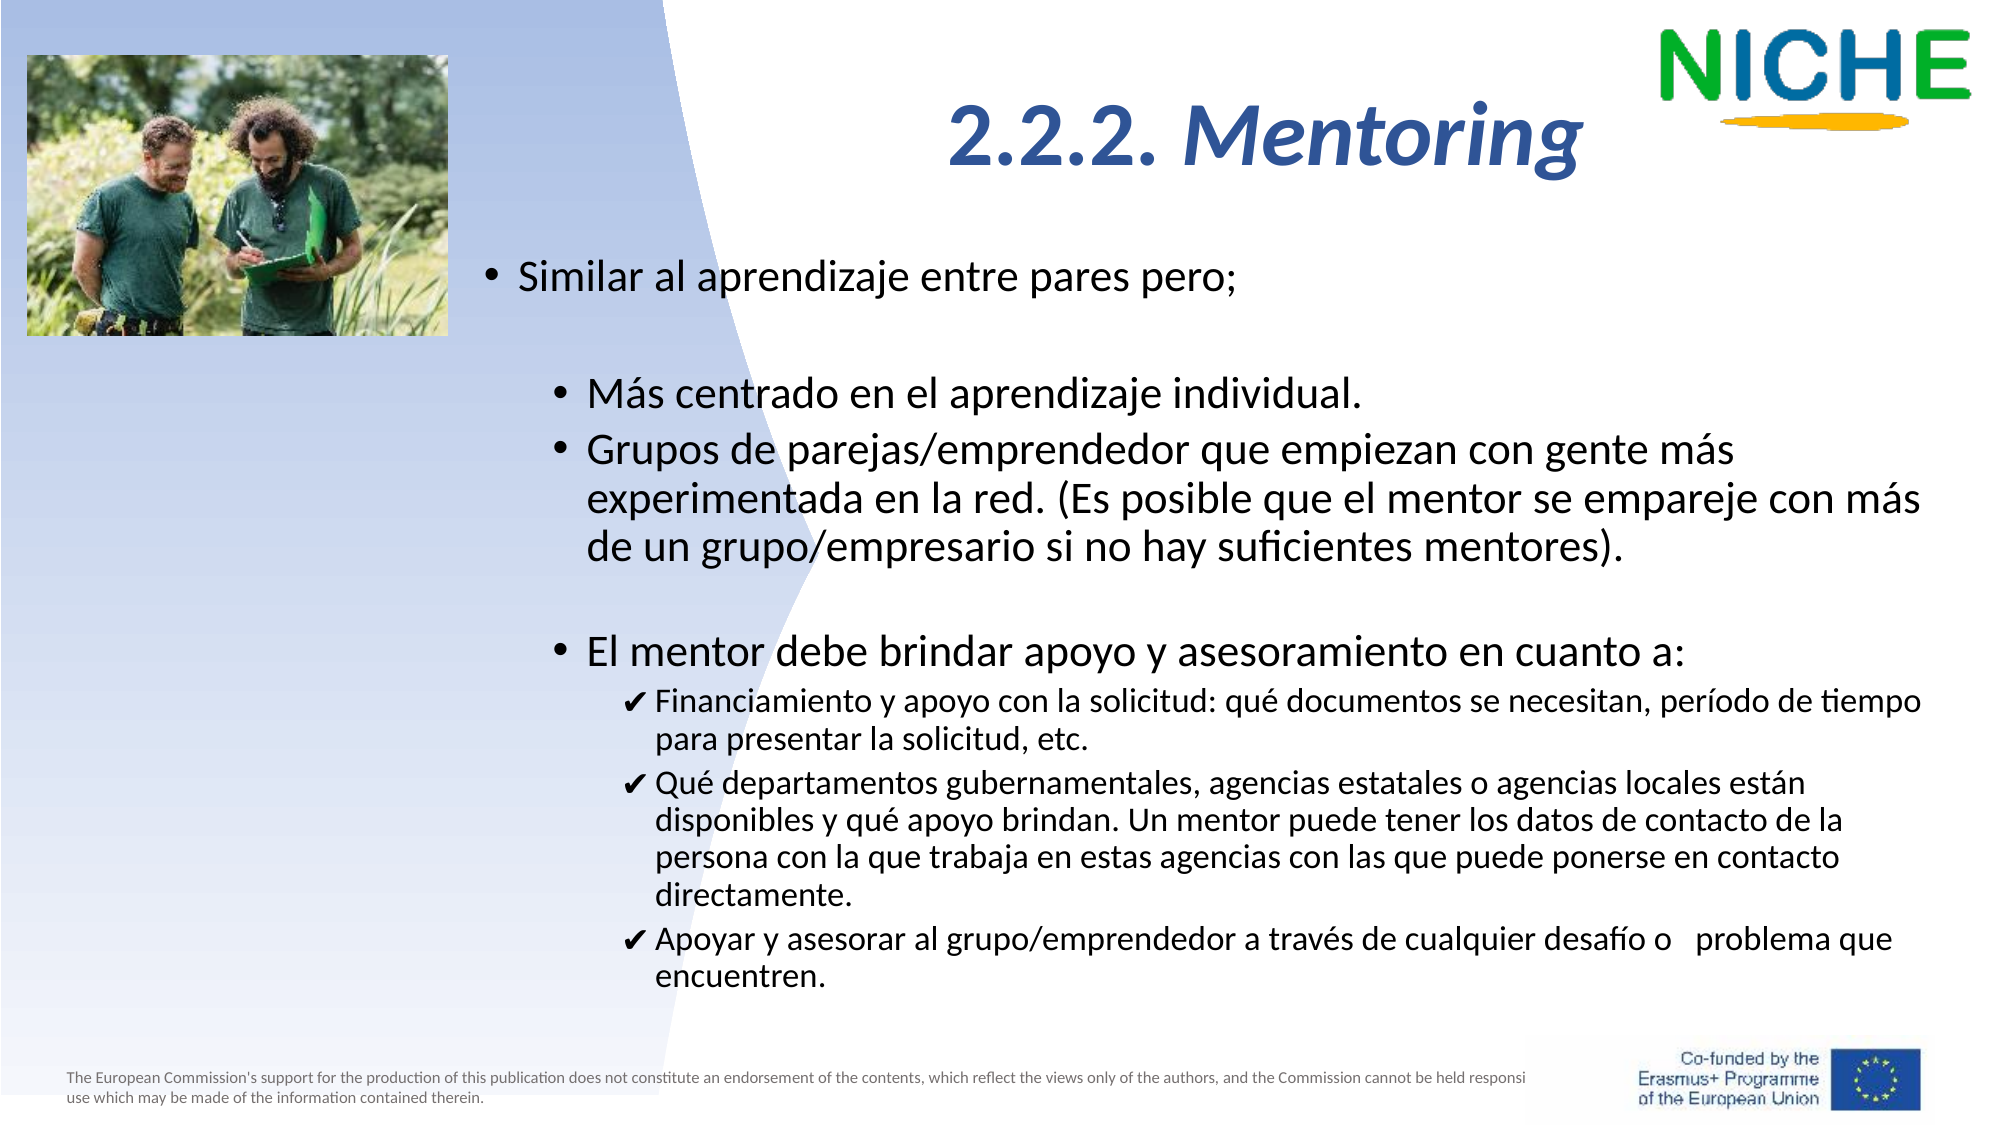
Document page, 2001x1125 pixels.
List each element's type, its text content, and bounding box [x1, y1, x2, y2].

title 2.2.2. Mentoring [137, 27, 1863, 245]
picture [27, 55, 448, 336]
list Similar al aprendizaje entre pares pero; Más centrado en el aprendizaje individual. Grupos de parejas/emprendedor que empiezan con gente más experimentada en la red. (Es posible que el mentor se empareje con más de un grupo/empresario si no hay suficientes mentores). El mentor debe brindar apoyo y asesoramiento en cuanto a: Financiamiento y apoyo con la solicitud: qué documentos se necesitan, período de tiempo para presentar la solicitud, etc. Qué departamentos gubernamentales, agencias estatales o agencias locales están disponibles y qué apoyo brindan. Un mentor puede tener los datos de contacto de la persona con la que trabaja en estas agencias con las que puede ponerse en contacto directamente. Apoyar y asesorar al grupo/emprendedor a través de cualquier desafío o problema que encuentren. [468, 244, 1945, 1014]
picture [1633, 3, 1998, 145]
picture [1525, 1035, 1935, 1125]
